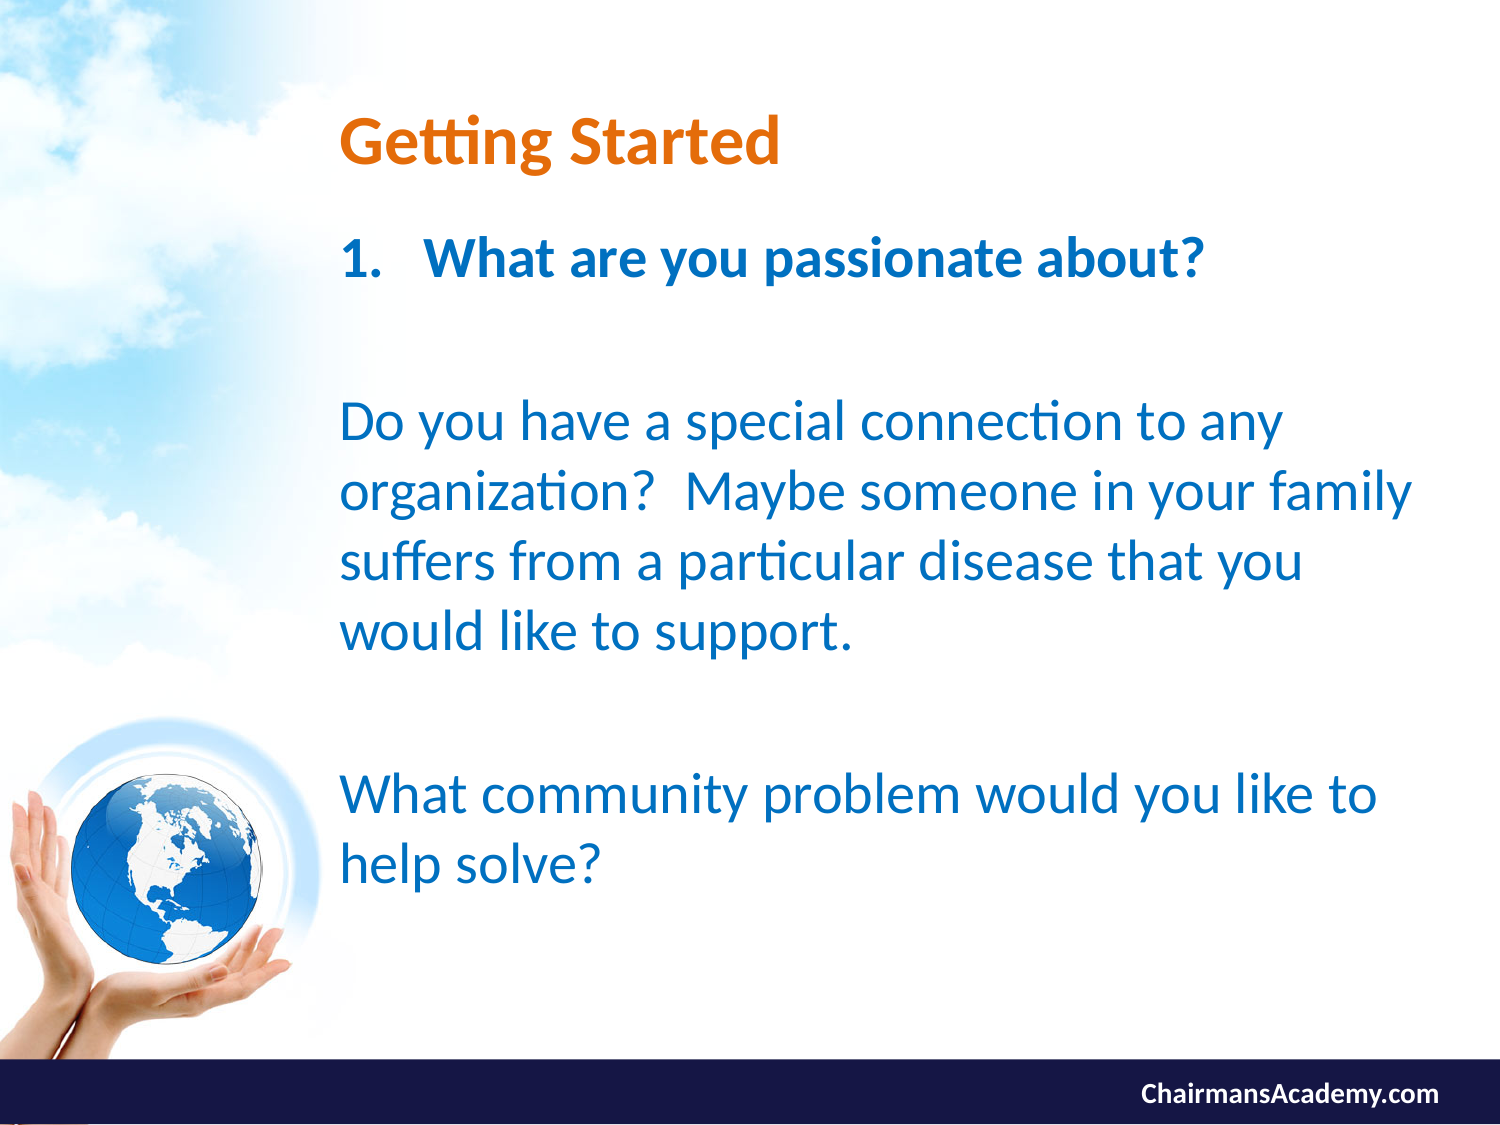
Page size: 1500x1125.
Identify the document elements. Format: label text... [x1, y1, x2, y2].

picture [0, 0, 1500, 1059]
list What are you passionate about? Do you have a special connection to any organization? Maybe someone in your family suffers from a particular disease that you would like to support. What community problem would you like to help solve? [324, 211, 1476, 964]
title Getting Started [324, 86, 1476, 187]
